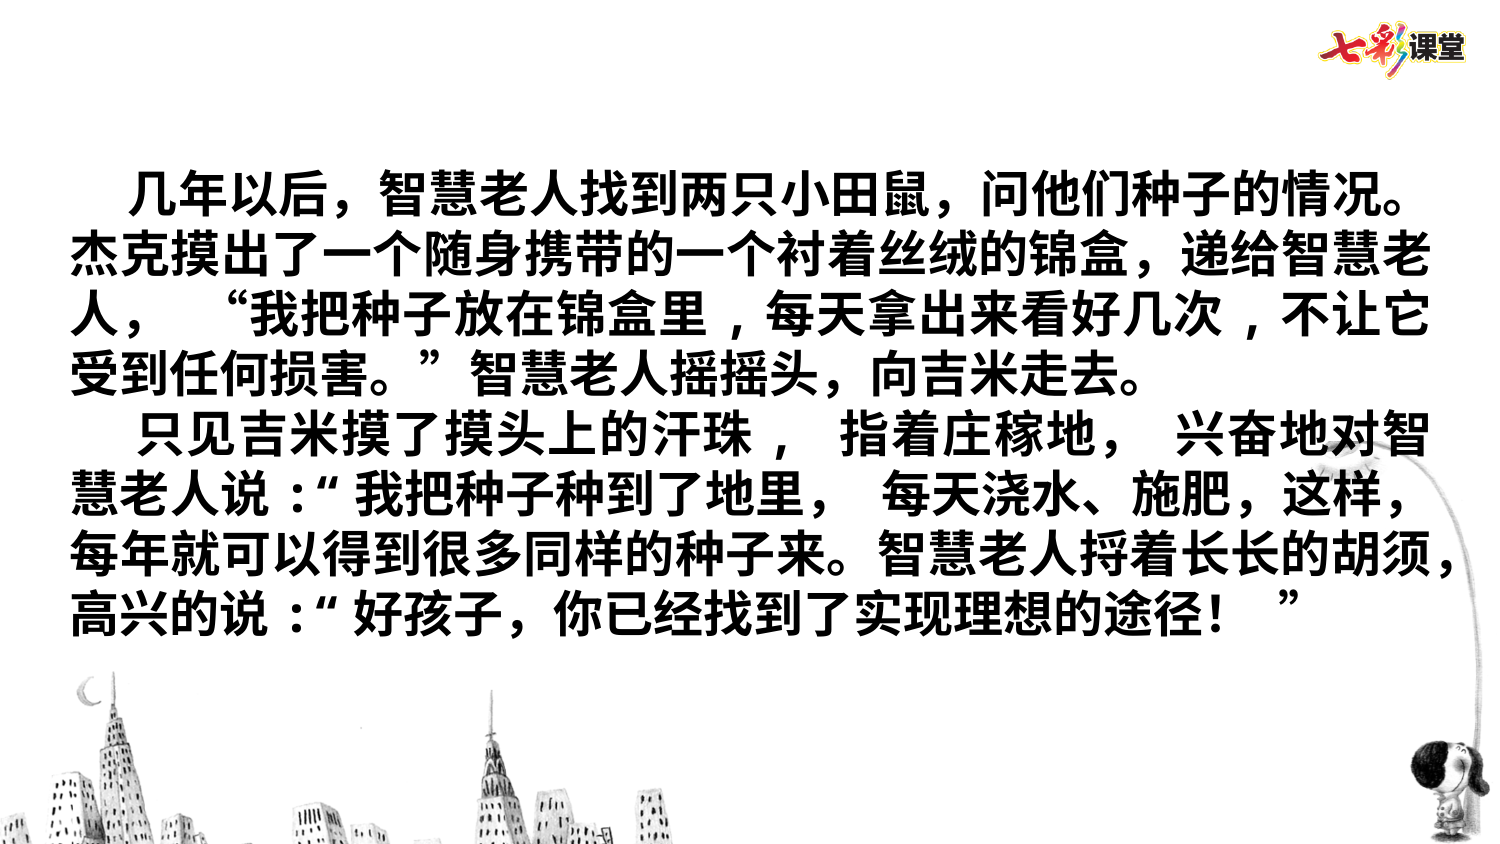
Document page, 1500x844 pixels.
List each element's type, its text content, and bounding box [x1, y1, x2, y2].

picture [0, 669, 681, 844]
picture [1310, 441, 1500, 844]
picture [1316, 20, 1468, 80]
text_box 几年以后，智慧老人找到两只小田鼠，问他们种子的情况。杰克摸出了一个随身携带的一个衬着丝绒的锦盒，递给智慧老人， “我把种子放在锦盒里,每天拿出来看好几次,不让它受到任何损害。”智慧老人摇摇头，向吉米走去。 只见吉米摸了摸头上的汗珠, 指着庄稼地， 兴奋地对智慧老人说:“我把种子种到了地里， 每天浇水、施肥，这样，每年就可以得到很多同样的种子来。智慧老人捋着长长的胡须，高兴的说:“好孩子，你已经找到了实现理想的途径！ ” [54, 155, 1448, 651]
